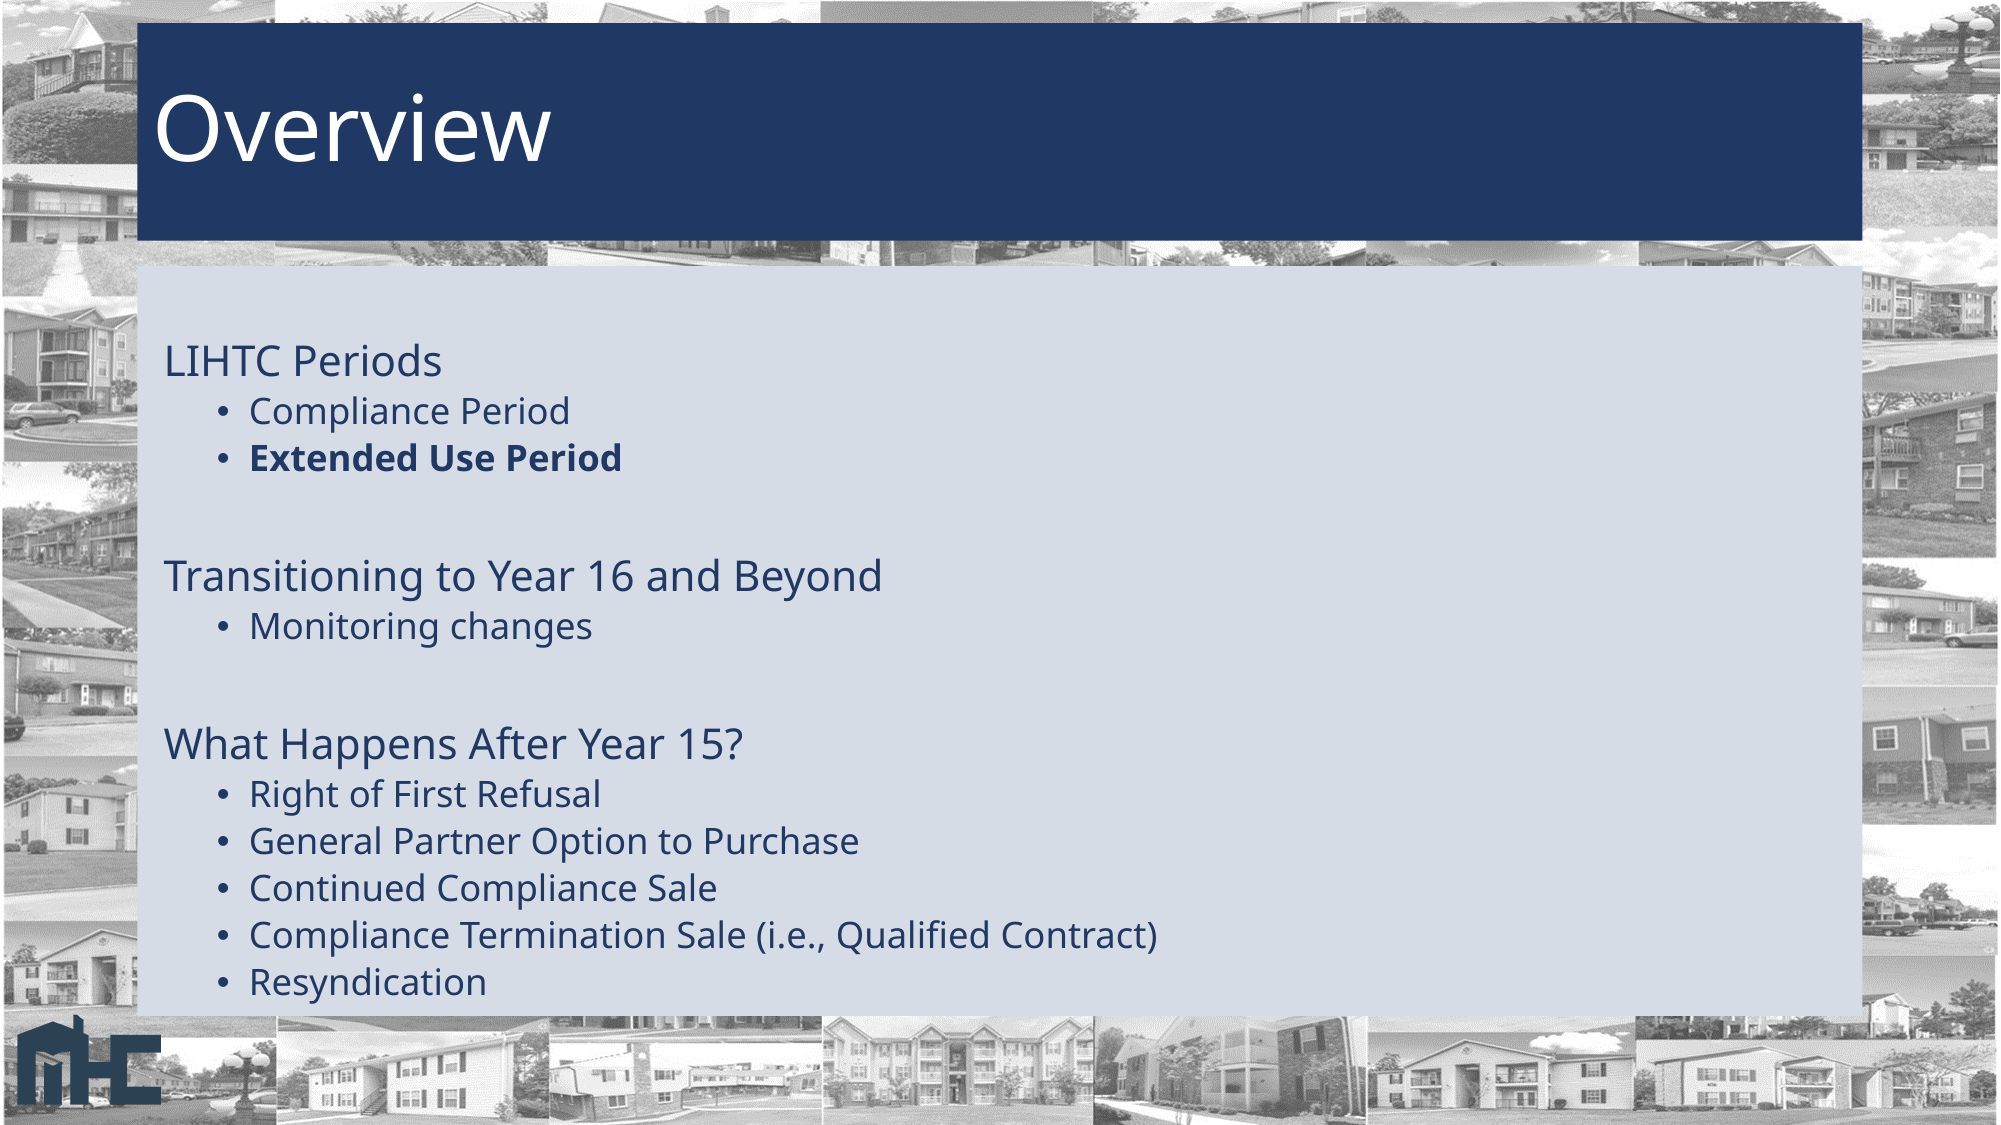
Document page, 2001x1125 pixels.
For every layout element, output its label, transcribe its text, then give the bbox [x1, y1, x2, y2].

title Overview [137, 23, 1863, 241]
picture [0, 0, 2000, 1125]
list LIHTC Periods Compliance Period Extended Use Period Transitioning to Year 16 and Beyond Monitoring changes What Happens After Year 15? Right of First Refusal General Partner Option to Purchase Continued Compliance Sale Compliance Termination Sale (i.e., Qualified Contract) Resyndication [137, 266, 1863, 1016]
